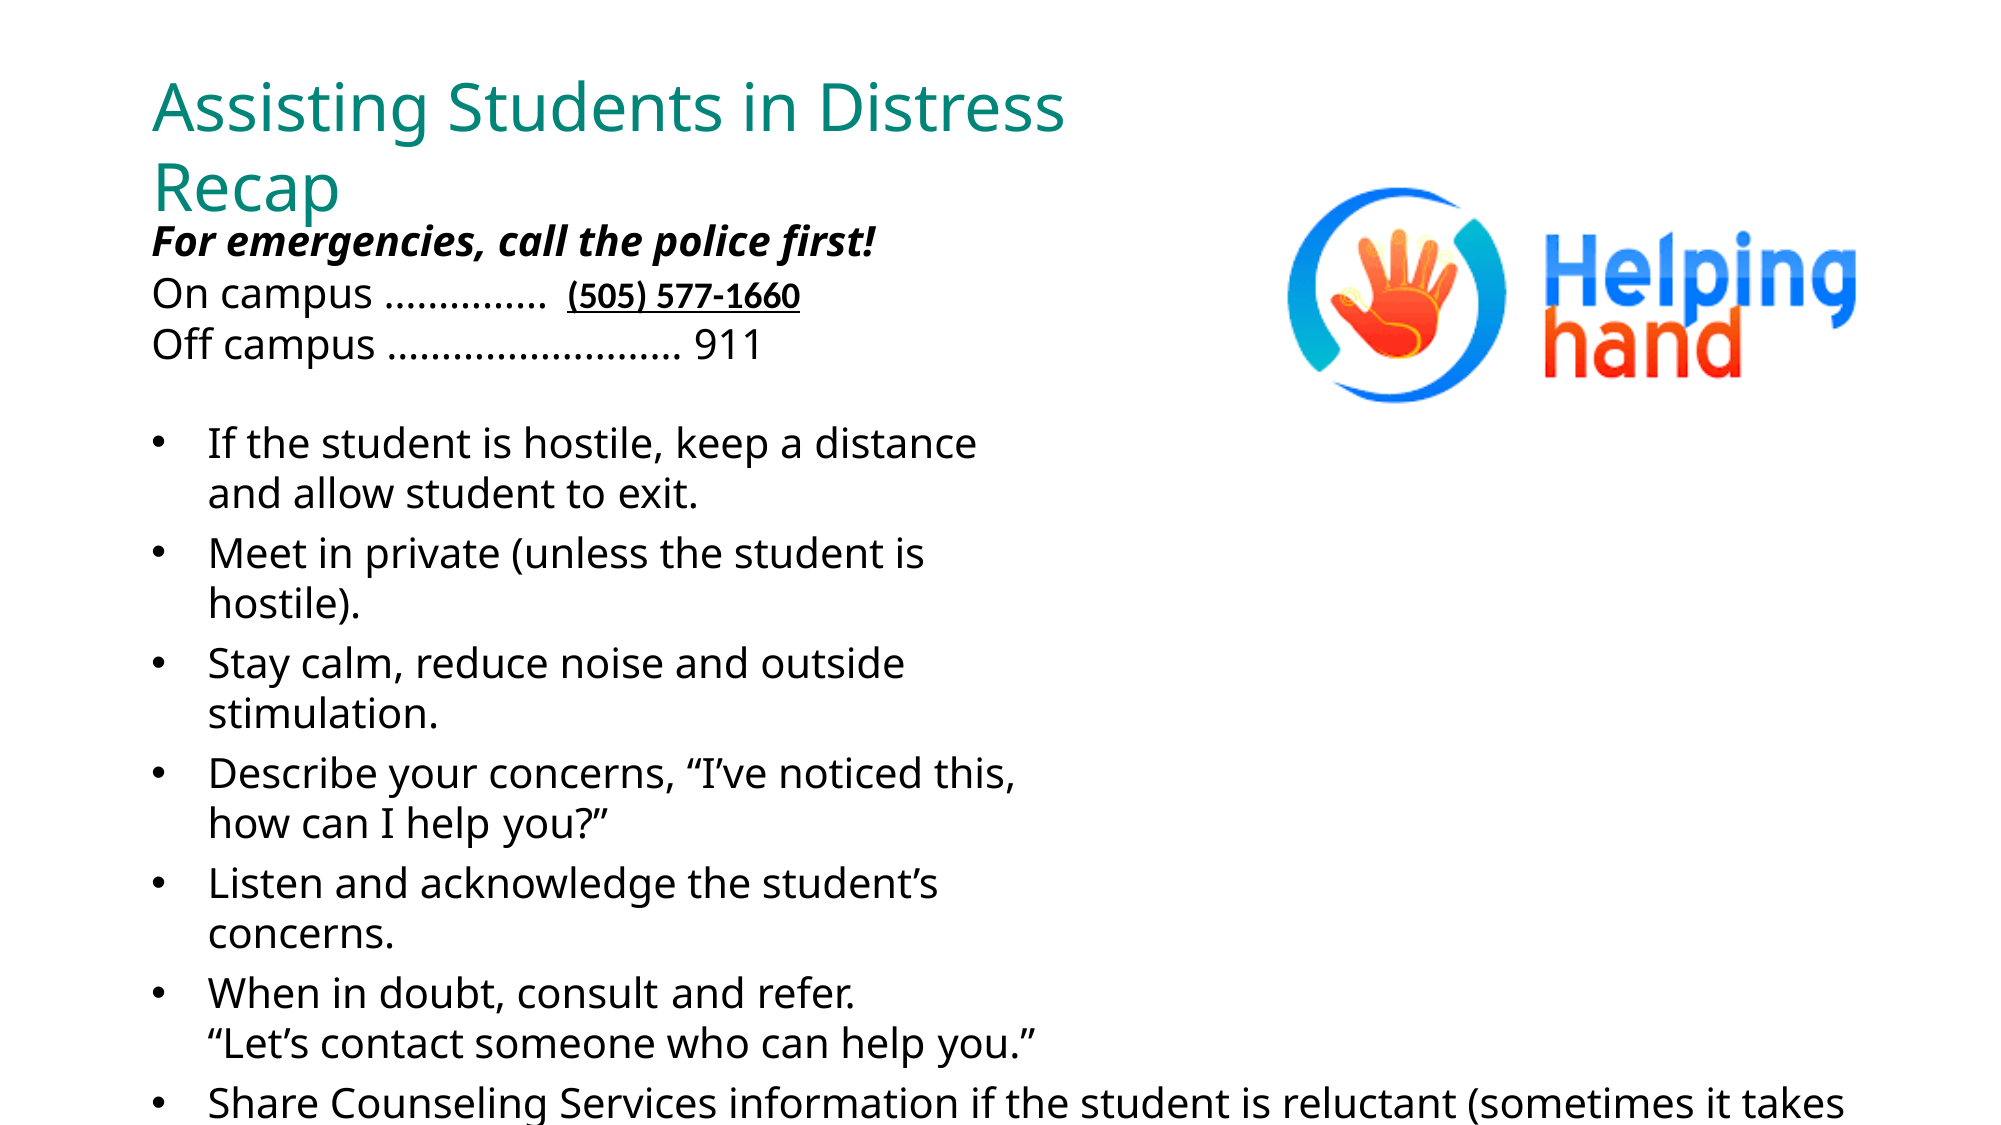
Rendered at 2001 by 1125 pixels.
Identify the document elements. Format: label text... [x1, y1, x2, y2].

text_box For emergencies, call the police first! On campus …………… (505) 577-1660 Off campus ……………………… 911 If the student is hostile, keep a distance and allow student to exit. Meet in private (unless the student is hostile). Stay calm, reduce noise and outside stimulation. Describe your concerns, “I’ve noticed this, how can I help you?” Listen and acknowledge the student’s concerns. When in doubt, consult and refer. “Let’s contact someone who can help you.” Share Counseling Services information if the student is reluctant (sometimes it takes a while to adjust to the idea!). Share community resources and crisis hotlines, if applicable. [149, 212, 1872, 1125]
title Assisting Students in Distress Recap [150, 62, 1263, 212]
text_box [1262, 162, 1914, 432]
